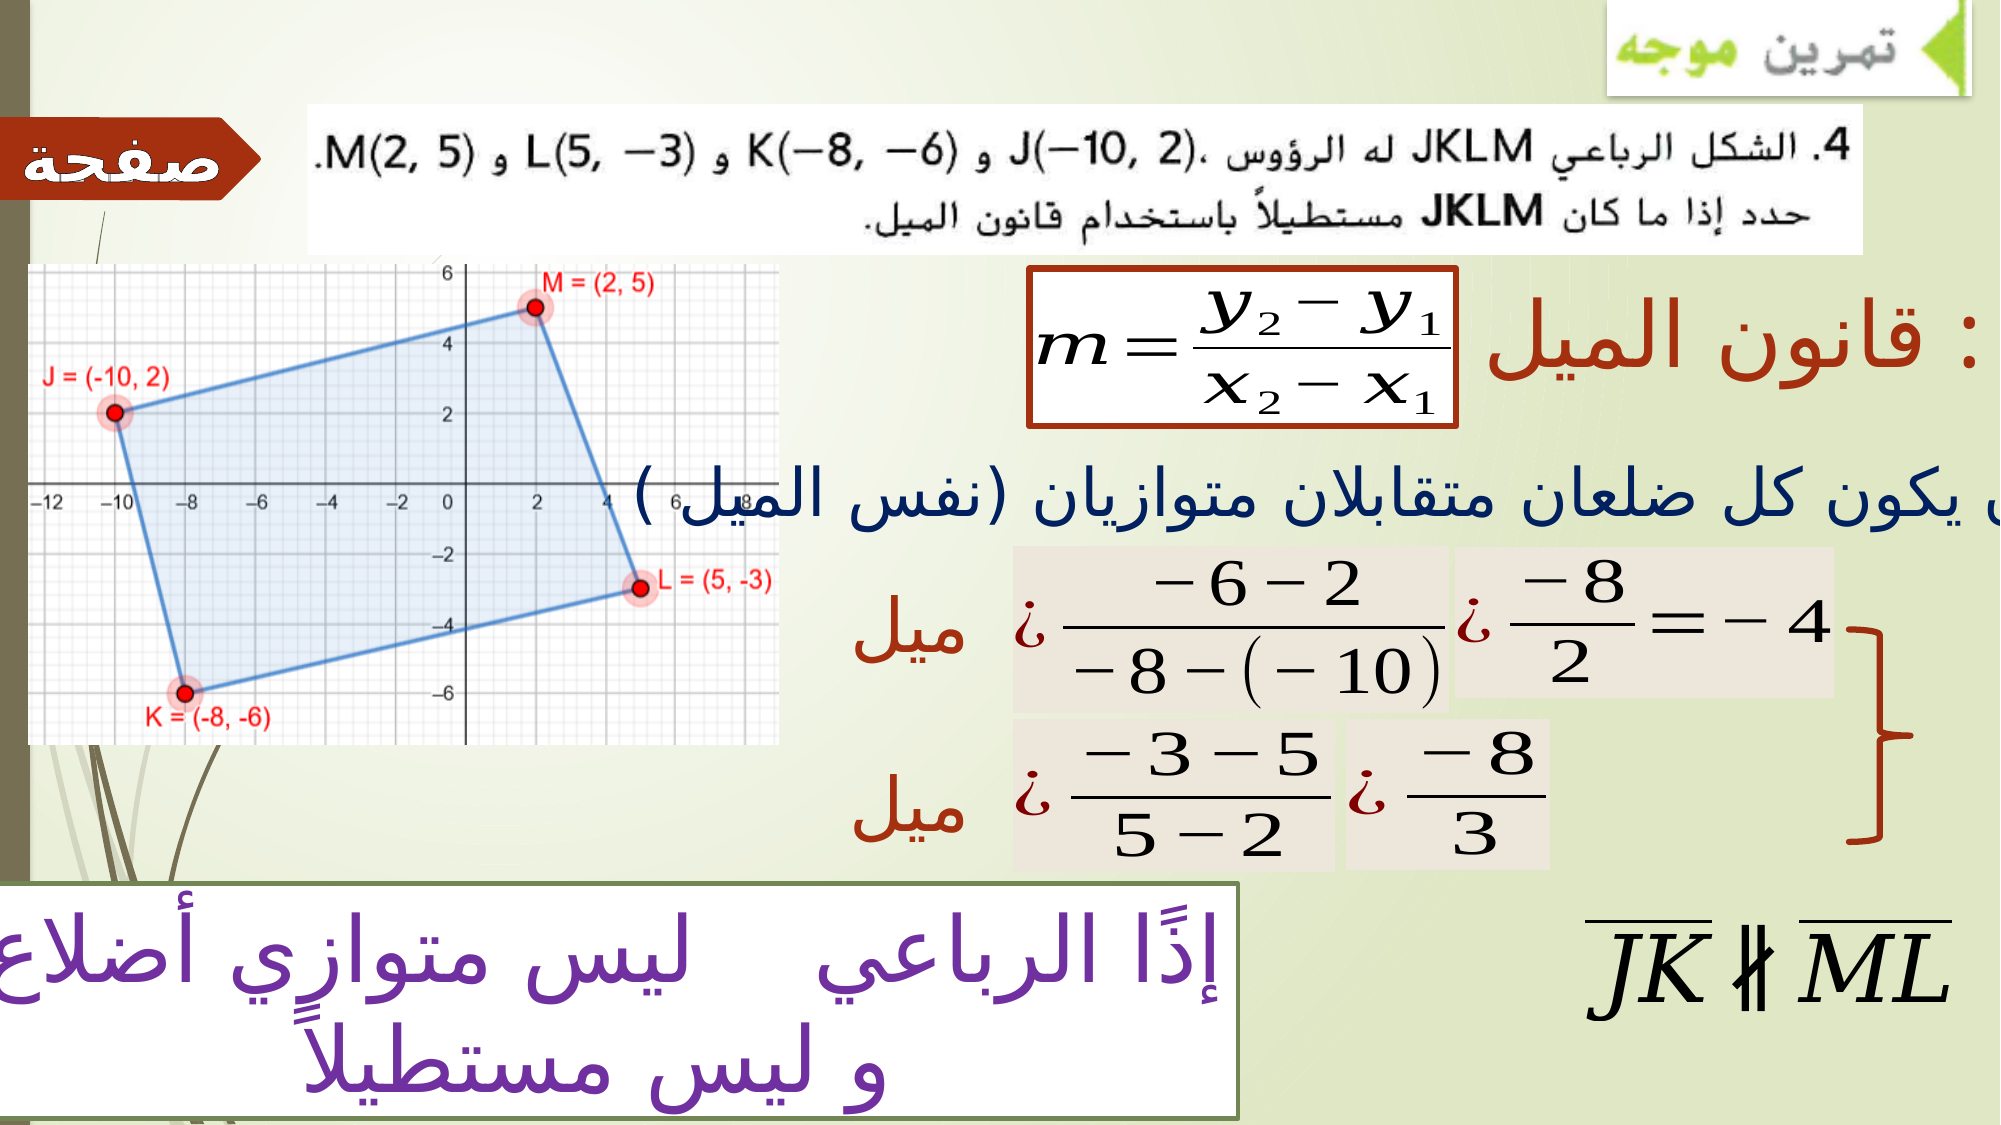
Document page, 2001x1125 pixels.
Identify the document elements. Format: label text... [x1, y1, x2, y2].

picture [28, 264, 779, 745]
text_box قانون الميل : [1468, 268, 1998, 394]
text_box يجب أن يكون كل ضلعان متقابلان متوازيان (نفس الميل ) [784, 441, 2000, 537]
picture [1607, 0, 1972, 97]
picture [306, 104, 1863, 255]
text_box [1848, 628, 1912, 843]
